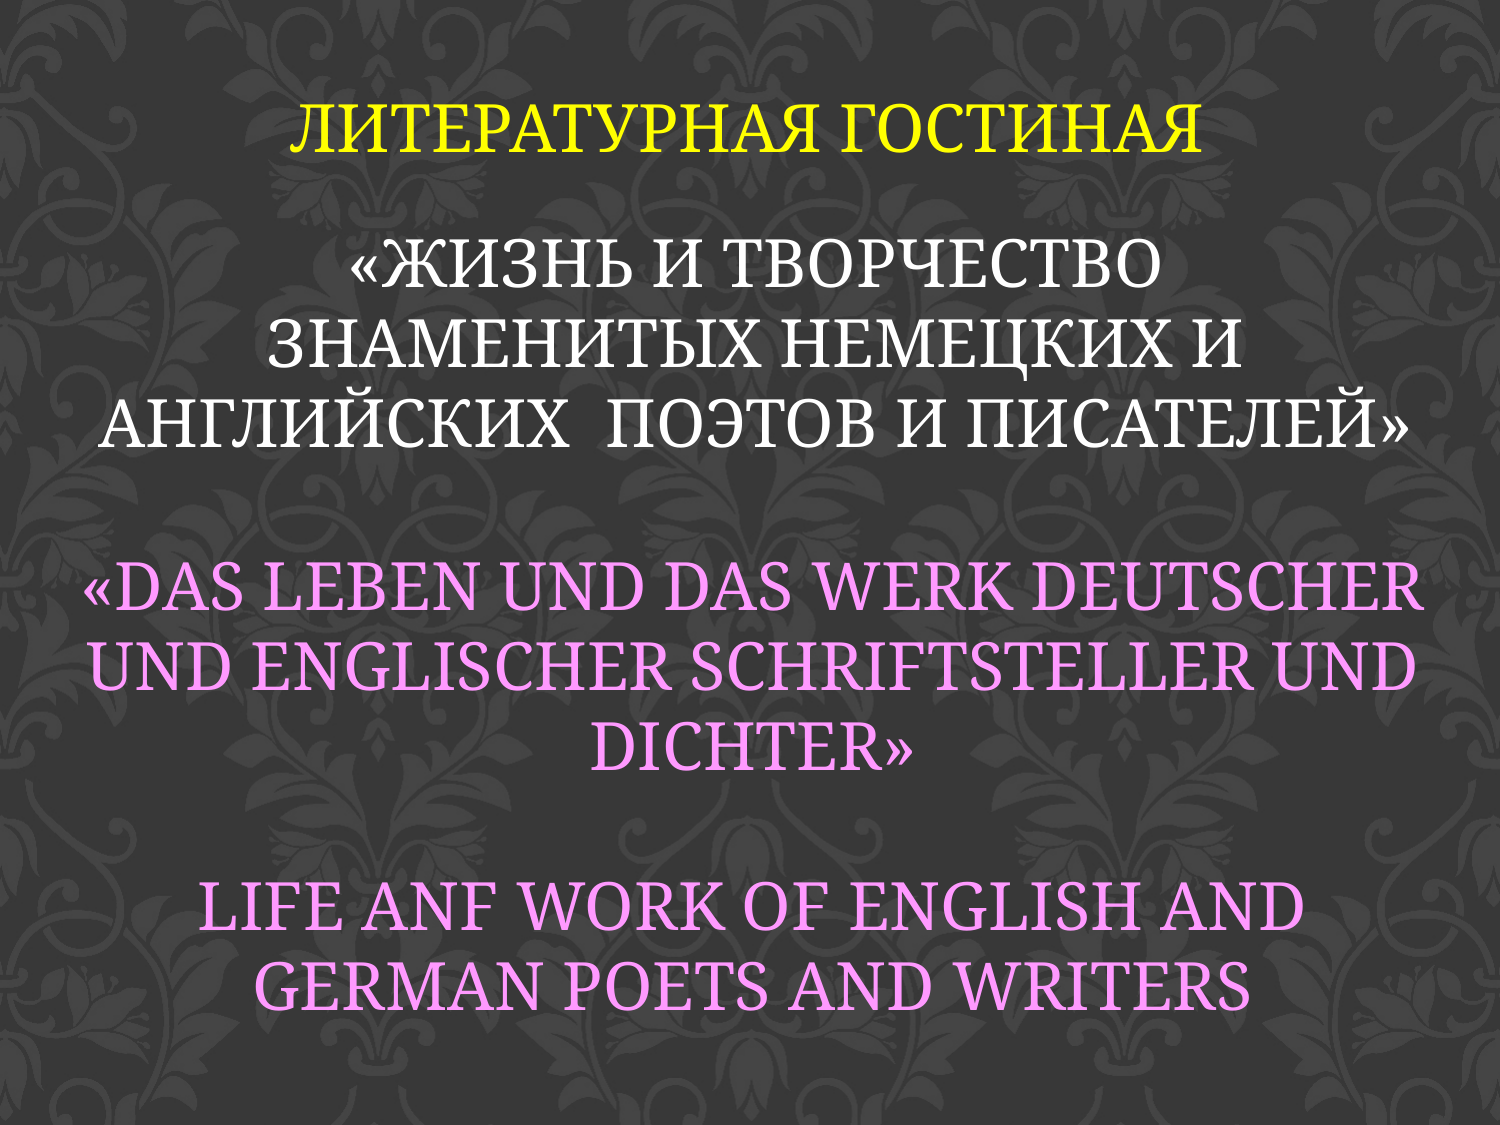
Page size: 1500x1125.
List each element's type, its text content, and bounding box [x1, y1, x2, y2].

text_box «ЖИЗНЬ И ТВОРЧЕСТВО ЗНАМЕНИТЫХ НЕМЕЦКИХ И АНГЛИЙСКИХ ПОЭТОВ И ПИСАТЕЛЕЙ» [76, 213, 1436, 456]
text_box ЛИТЕРАТУРНАЯ ГОСТИНАЯ [171, 78, 1341, 173]
text_box «DAS LEBEN UND DAS WERK DEUTSCHER UND ENGLISCHER SCHRIFTSTELLER UND DICHTER» LIFE ANF WORK OF ENGLISH AND GERMAN POETS AND WRITERS [35, 456, 1471, 1125]
